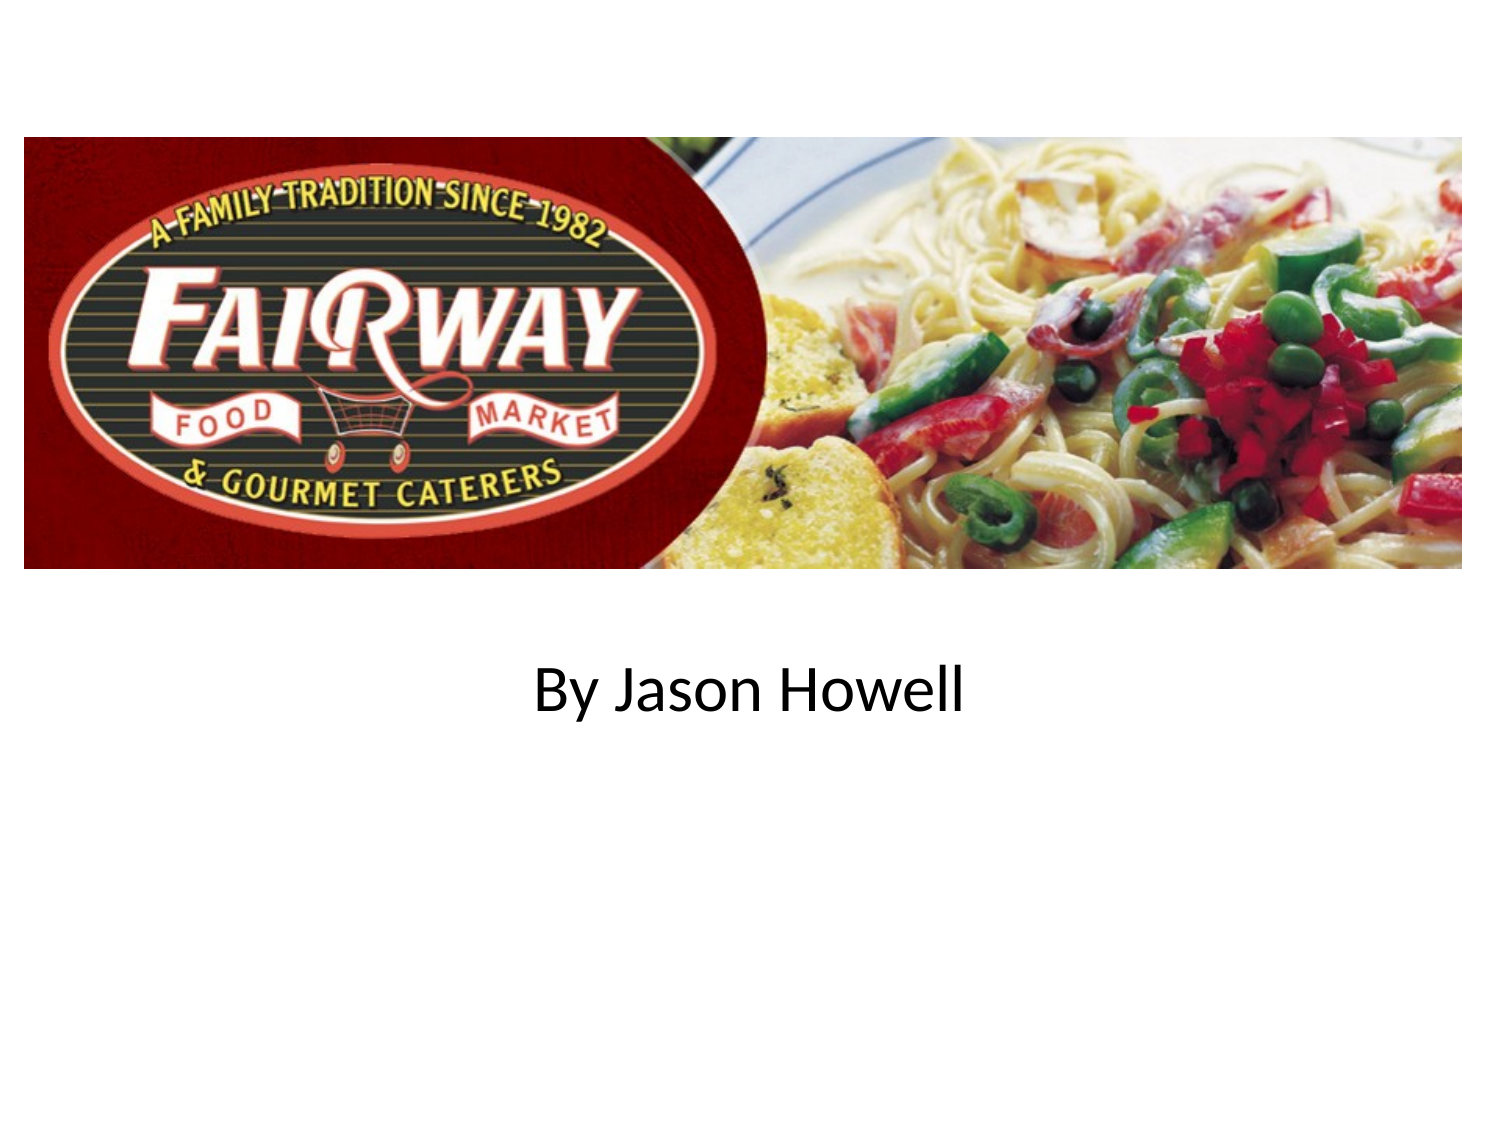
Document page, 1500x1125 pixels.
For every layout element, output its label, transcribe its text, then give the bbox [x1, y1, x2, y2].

subtitle By Jason Howell [225, 637, 1275, 925]
picture [24, 137, 1463, 569]
